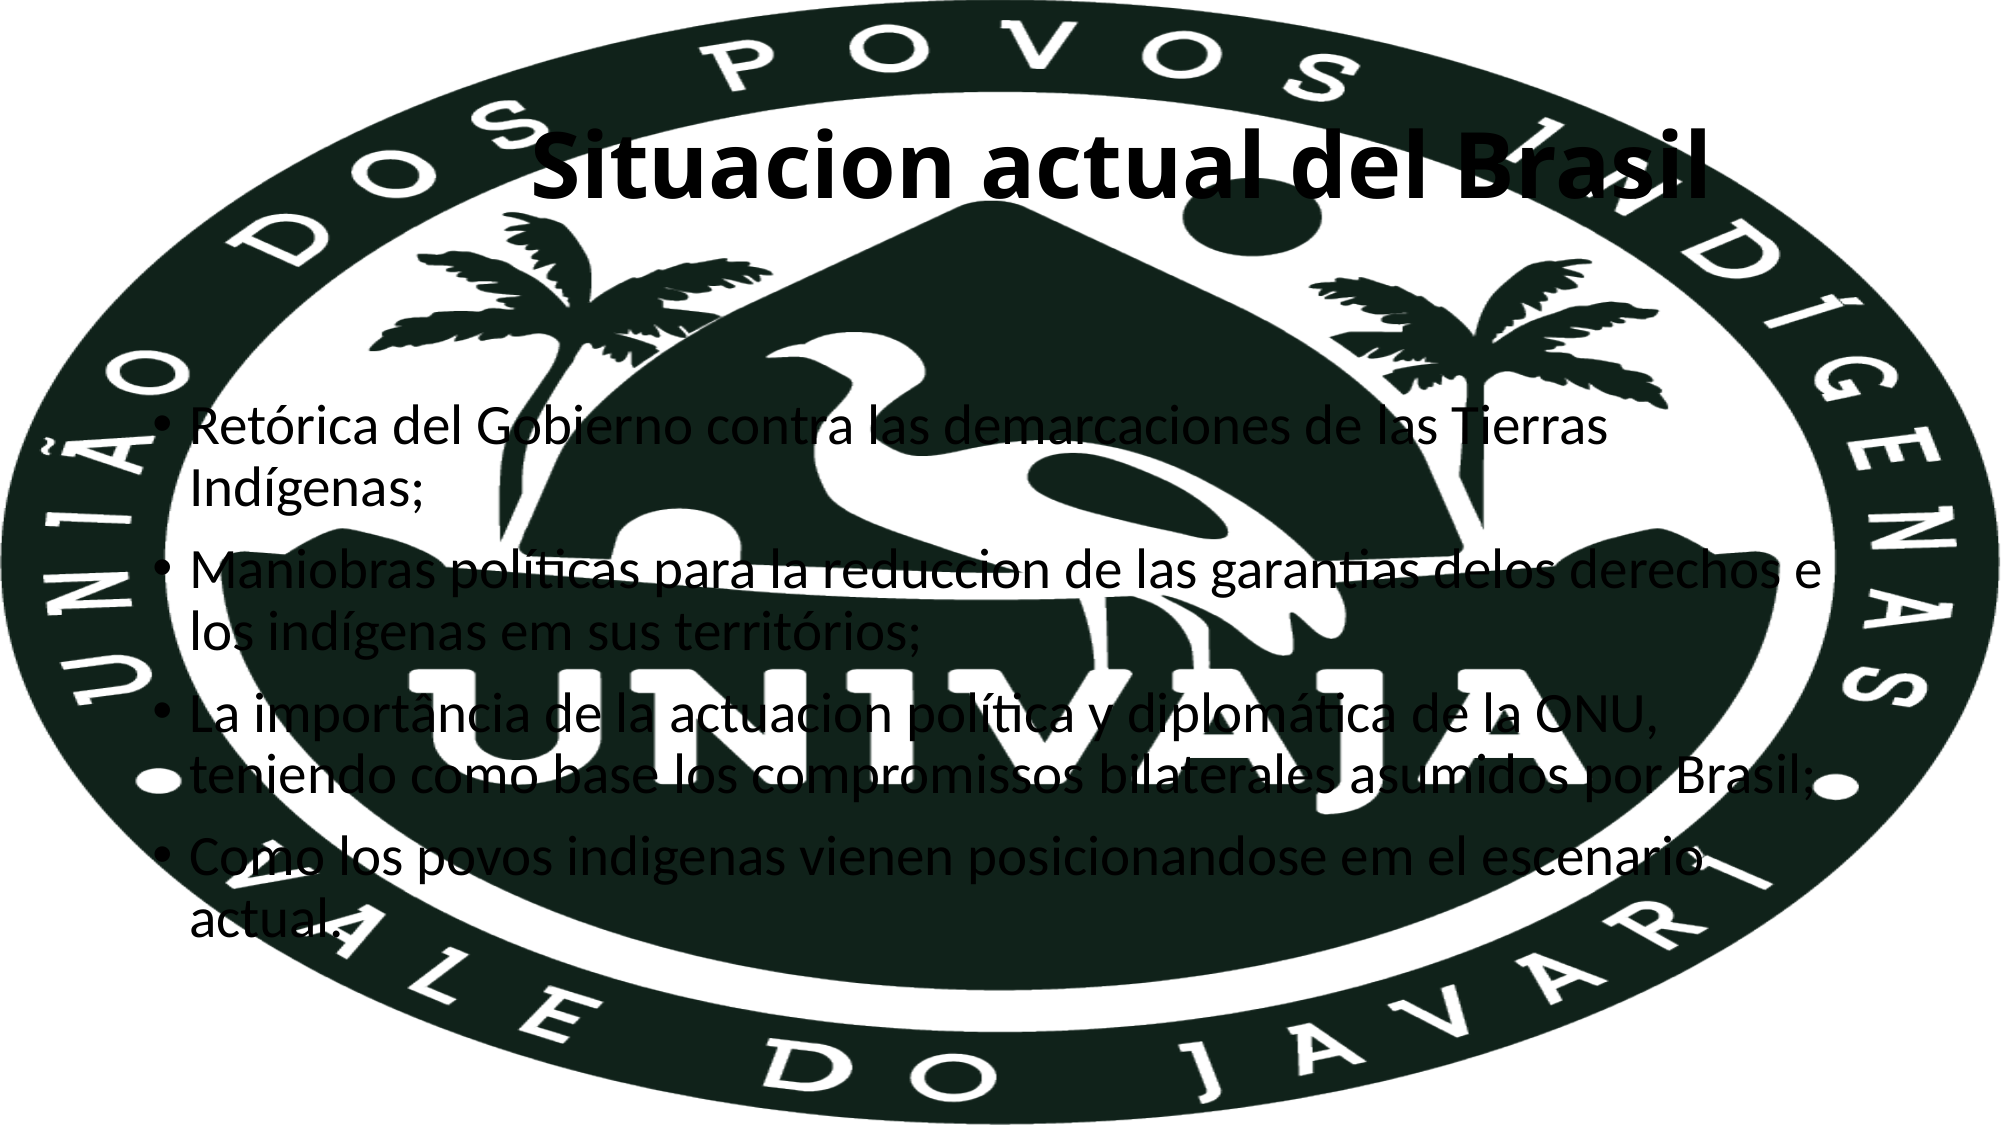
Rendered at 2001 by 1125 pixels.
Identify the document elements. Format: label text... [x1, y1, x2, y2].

title Situacion actual del Brasil [357, 59, 1863, 278]
picture [0, 0, 2001, 1125]
list Retórica del Gobierno contra las demarcaciones de las Tierras Indígenas; Maniobras políticas para la reduccion de las garantias delos derechos e los indígenas em sus territórios; La importância de la actuacion política y diplomática de la ONU, teniendo como base los compromissos bilaterales asumidos por Brasil; Como los povos indigenas vienen posicionandose em el escenario actual. [137, 299, 1863, 1014]
